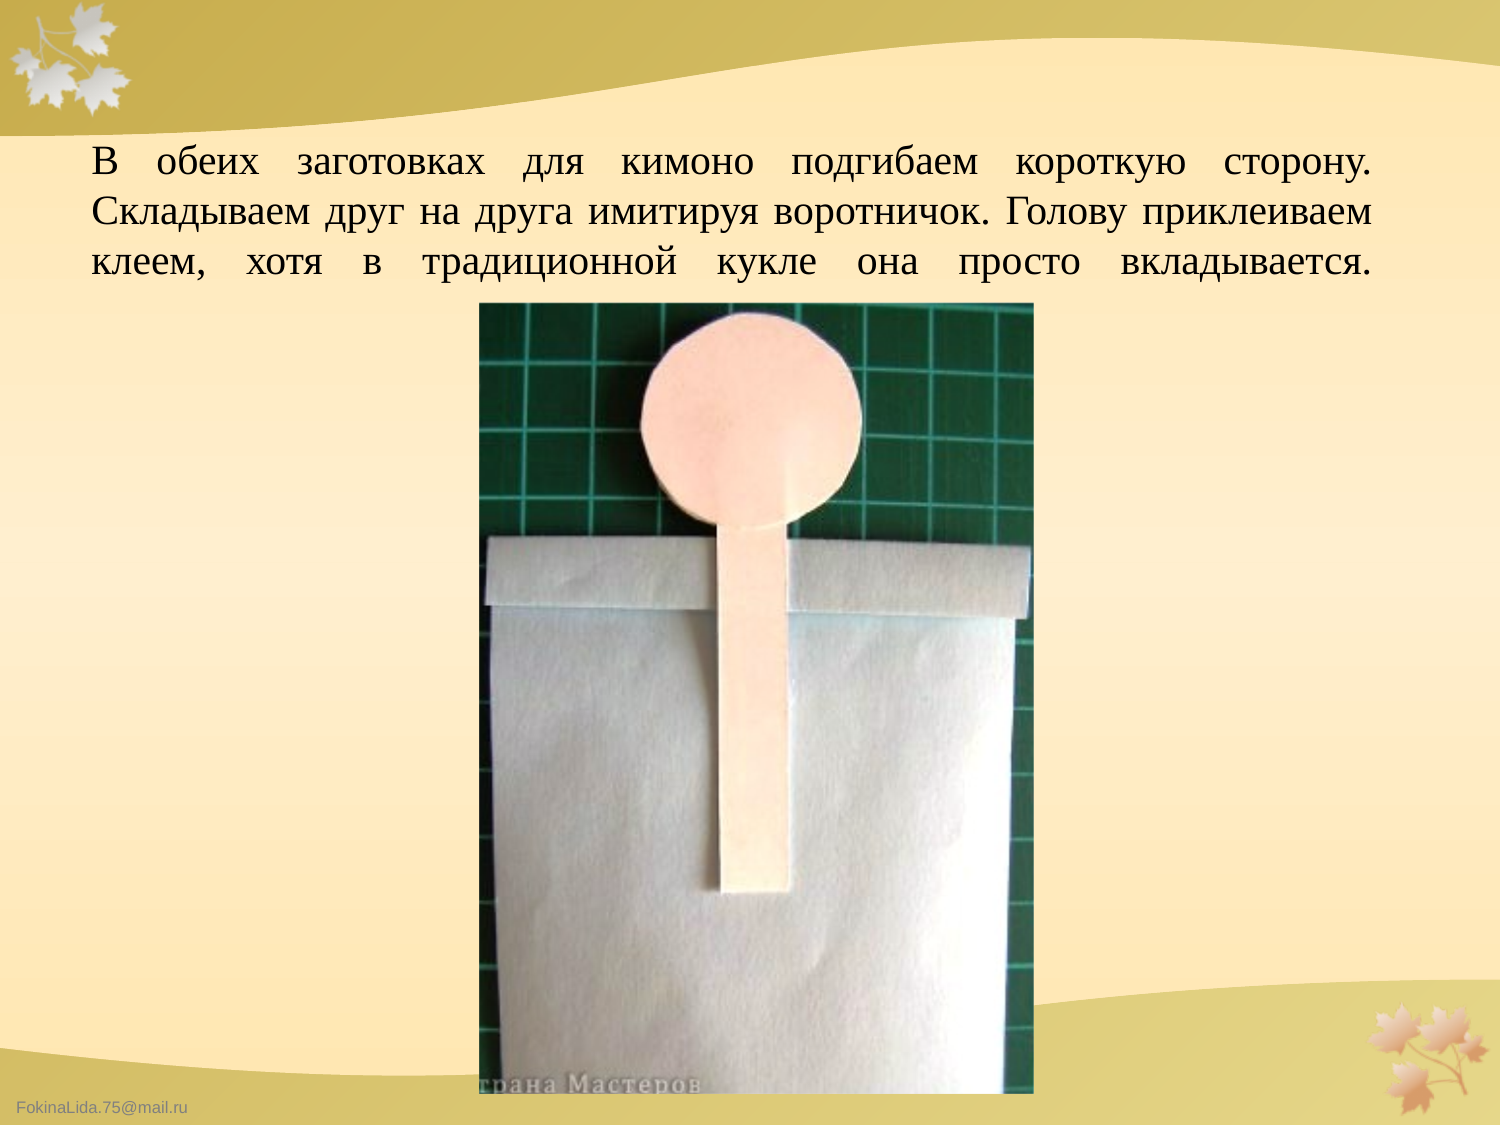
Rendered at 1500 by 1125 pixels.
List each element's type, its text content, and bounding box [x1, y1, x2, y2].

picture [359, 304, 1152, 1093]
title В обеих заготовках для кимоно подгибаем короткую сторону. Складываем друг на друга имитируя воротничок. Голову приклеиваем клеем, хотя в традиционной кукле она просто вкладывается. [76, 125, 1388, 327]
